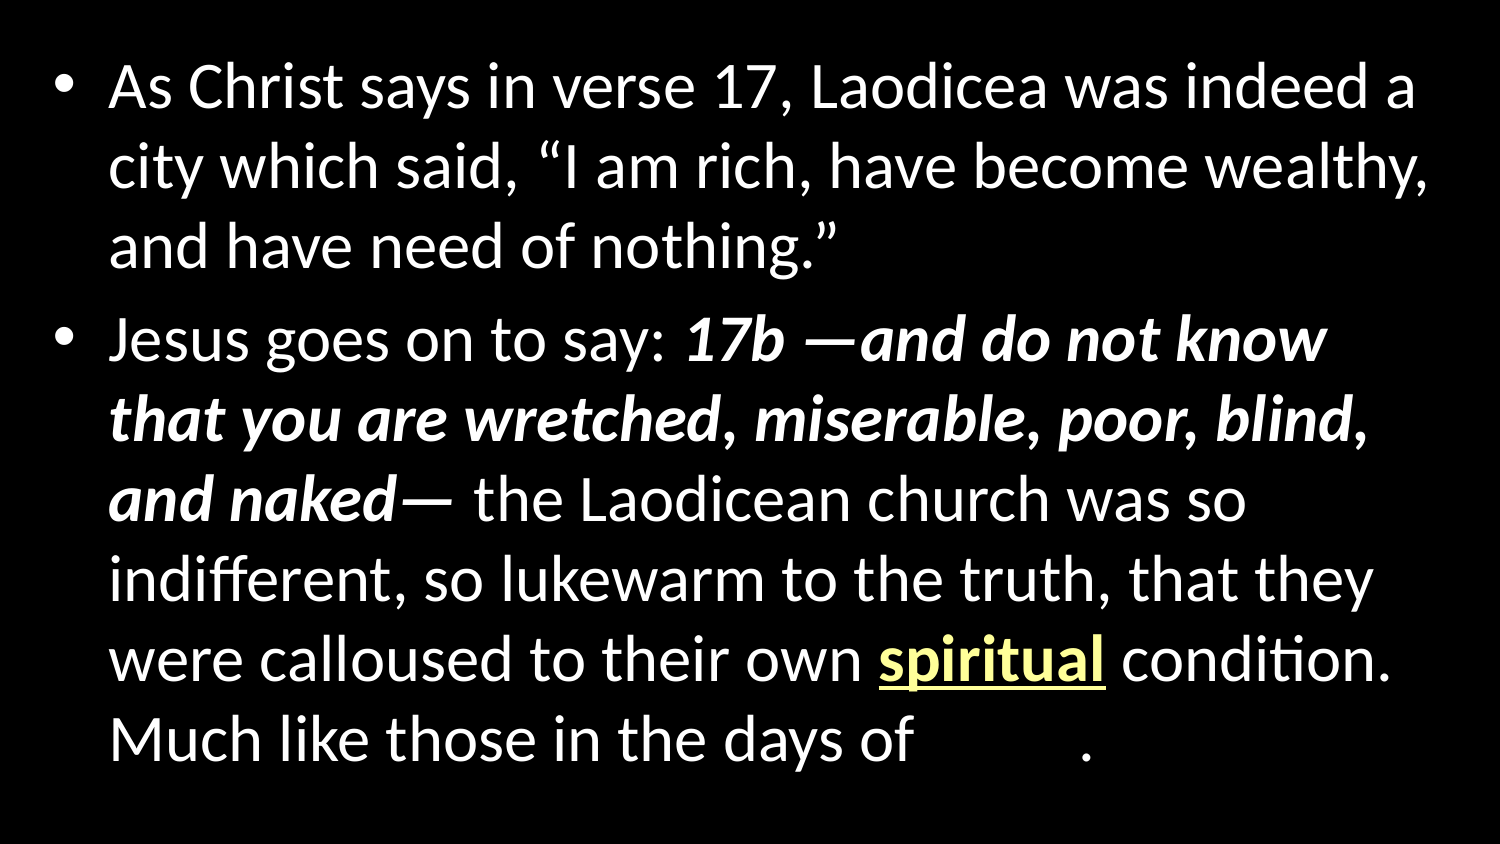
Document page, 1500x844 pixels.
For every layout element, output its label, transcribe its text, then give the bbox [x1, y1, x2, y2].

list As Christ says in verse 17, Laodicea was indeed a city which said, “I am rich, have become wealthy, and have need of nothing.” Jesus goes on to say: 17b —and do not know that you are wretched, miserable, poor, blind, and naked— the Laodicean church was so indifferent, so lukewarm to the truth, that they were calloused to their own spiritual condition. Much like those in the days of Noah. [37, 34, 1463, 844]
